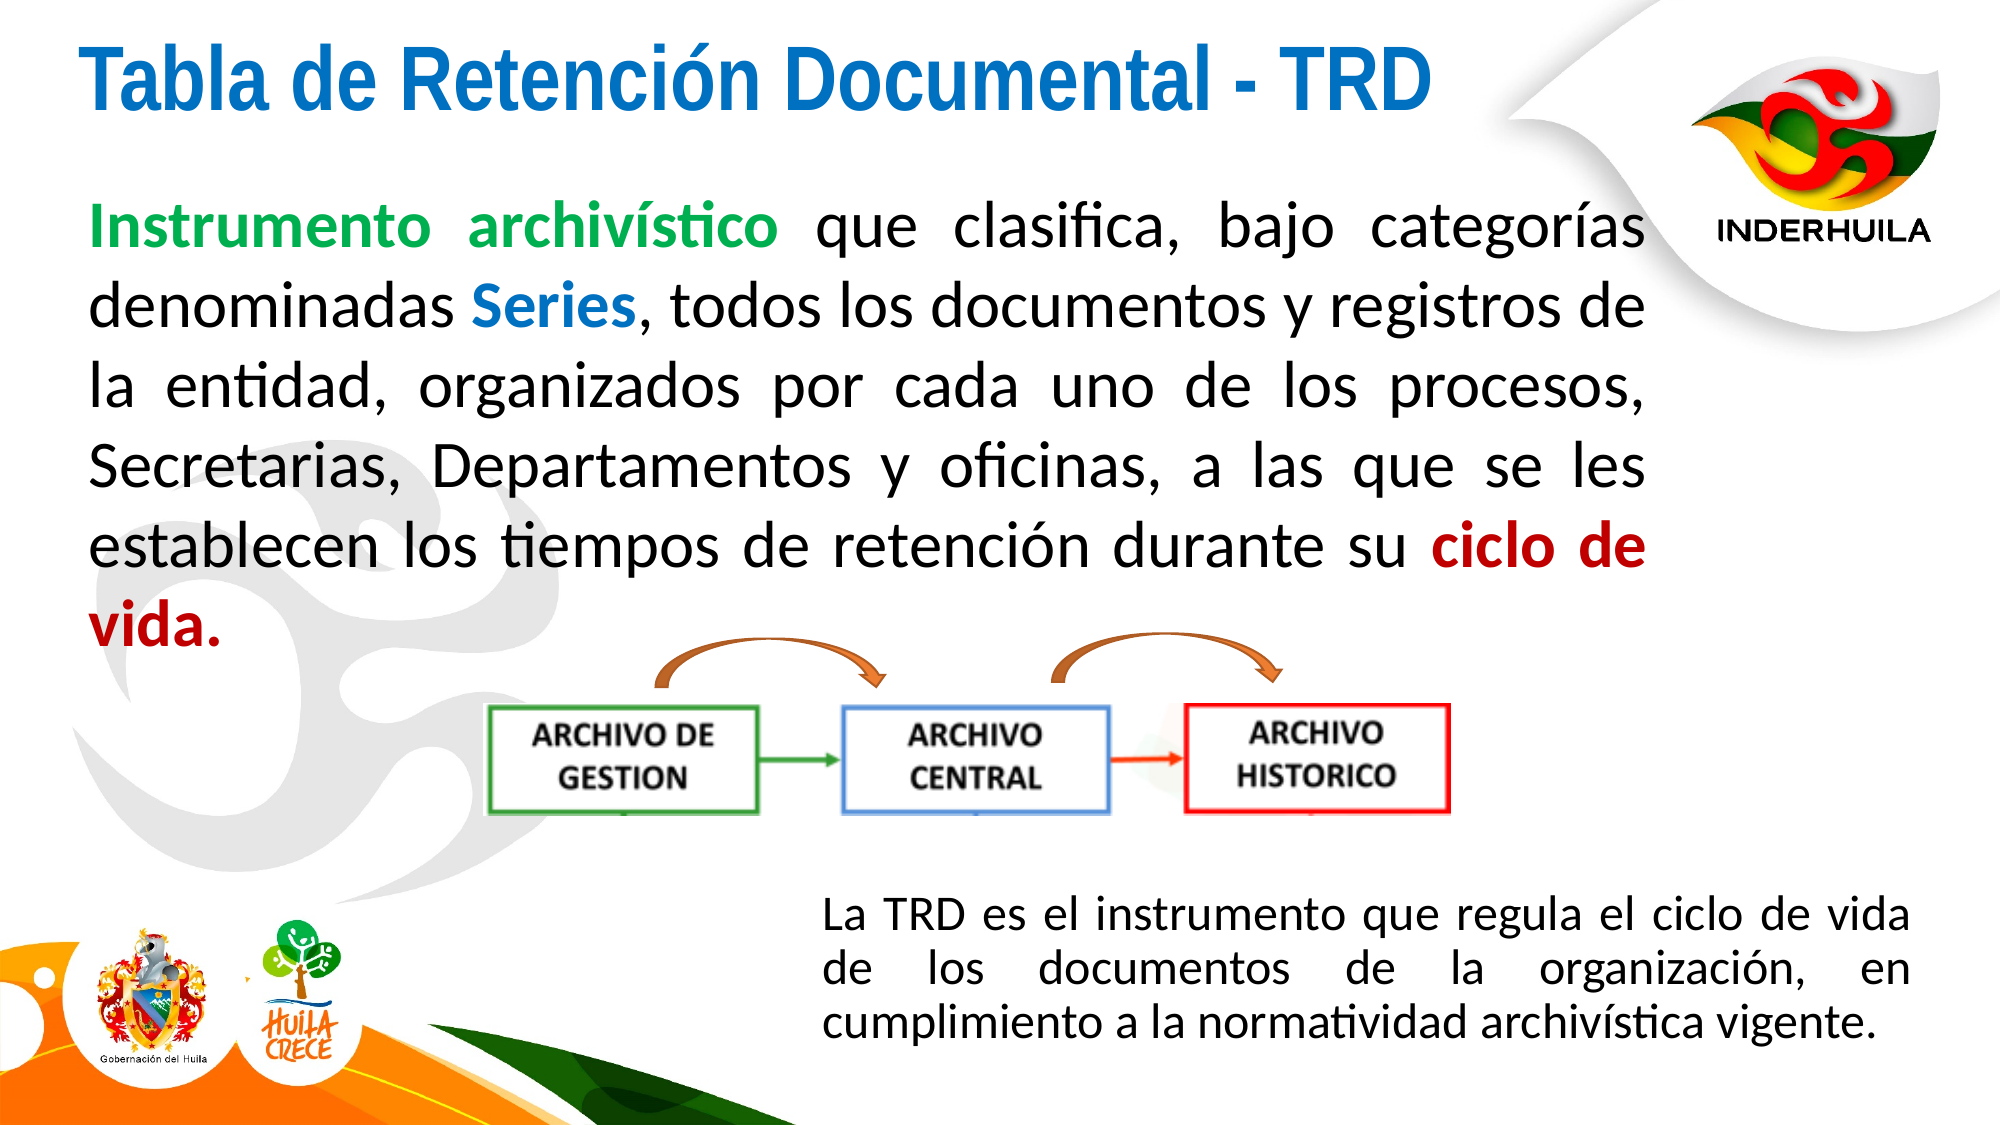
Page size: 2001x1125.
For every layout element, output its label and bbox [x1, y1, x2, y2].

list [0, 0, 2000, 1125]
picture [483, 703, 1451, 816]
